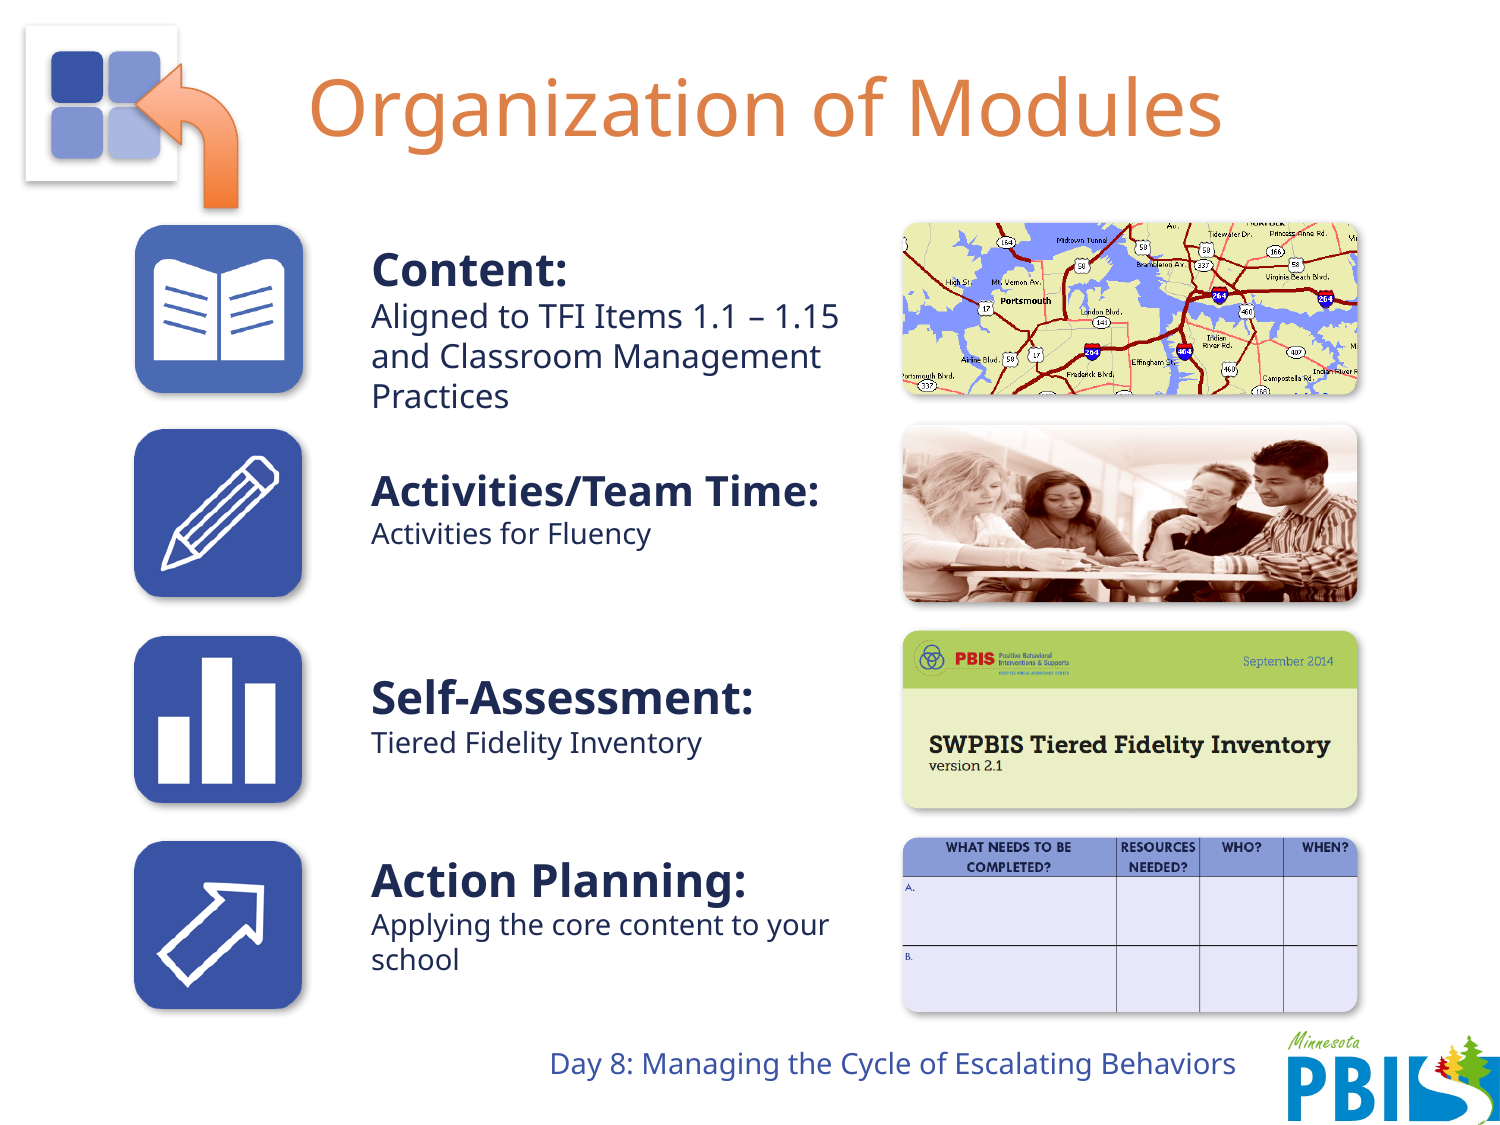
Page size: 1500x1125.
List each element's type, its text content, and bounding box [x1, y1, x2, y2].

picture [134, 224, 303, 393]
picture [902, 837, 1358, 1013]
picture [134, 429, 302, 598]
text_box Activities/Team Time: Activities for Fluency [356, 457, 897, 558]
picture [902, 630, 1358, 809]
title Organization of Modules [183, 50, 1405, 160]
text_box [203, 160, 239, 209]
picture [902, 424, 1358, 603]
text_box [25, 25, 178, 182]
picture [1288, 1031, 1500, 1125]
text_box Self-Assessment: Tiered Fidelity Inventory [356, 661, 897, 767]
picture [1301, 1068, 1312, 1085]
text_box Content: Aligned to TFI Items 1.1 – 1.15 and Classroom Management Practices [356, 232, 913, 423]
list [902, 222, 1358, 395]
text_box Action Planning: Applying the core content to your school [356, 844, 897, 984]
picture [134, 635, 302, 804]
picture [134, 840, 302, 1009]
